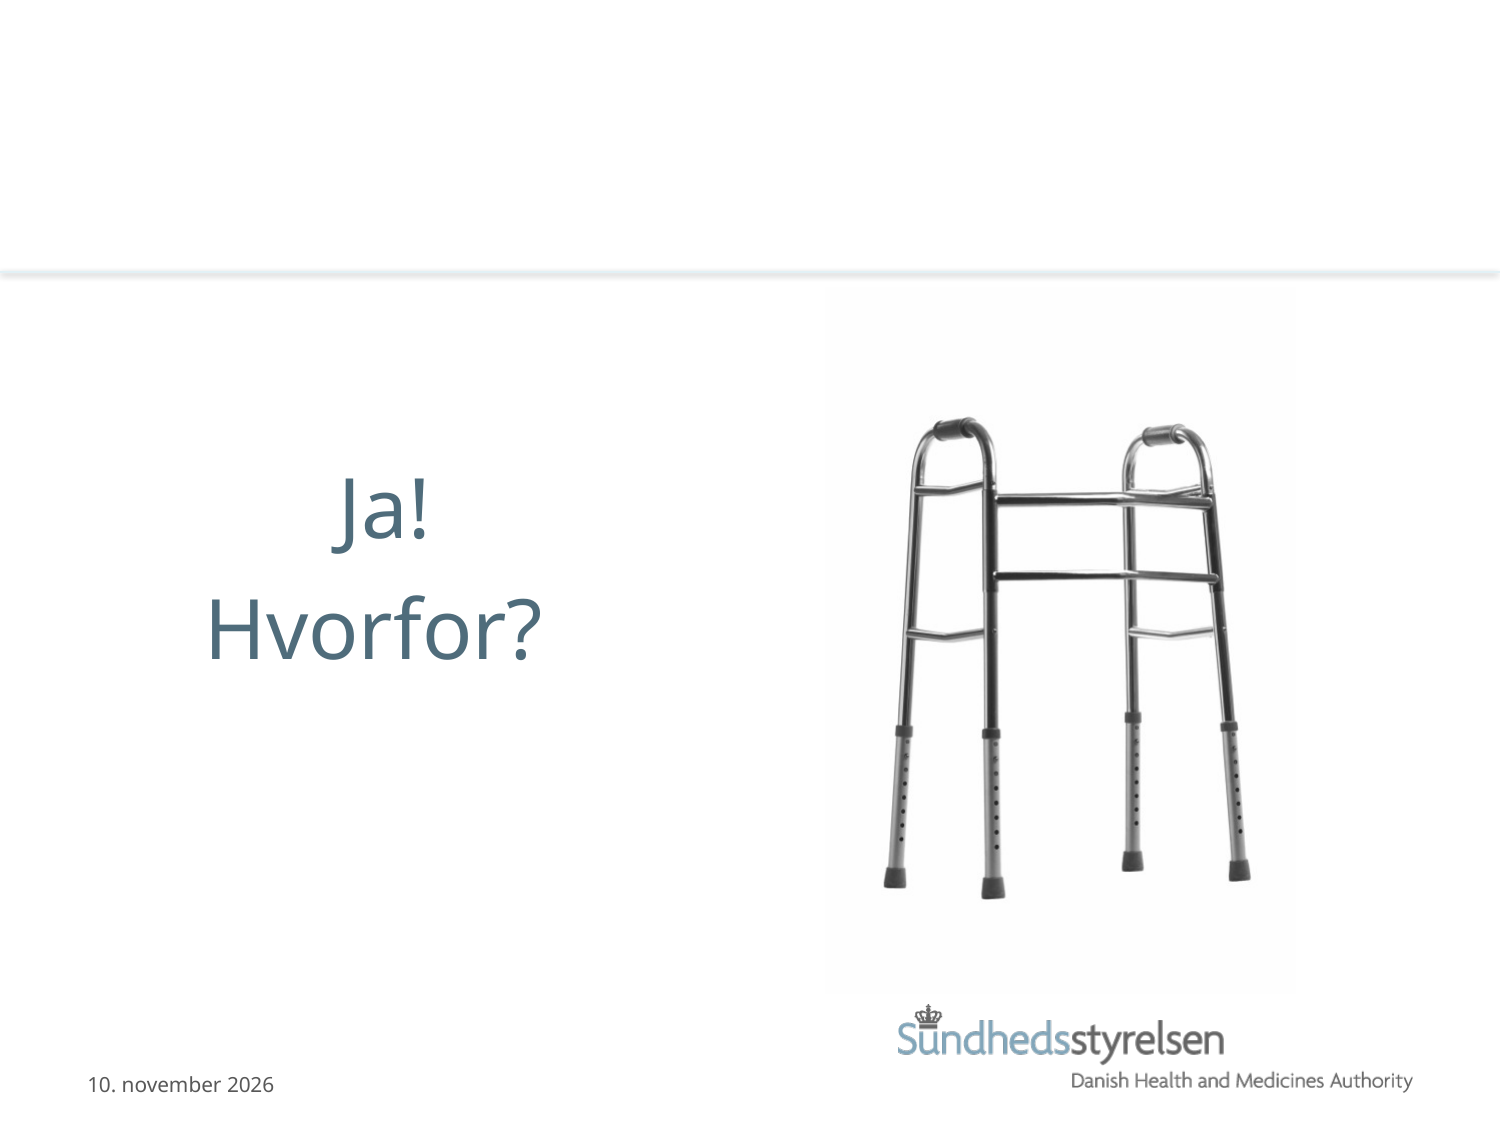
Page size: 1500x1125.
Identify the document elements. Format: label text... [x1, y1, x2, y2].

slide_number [87, 1072, 438, 1101]
picture [825, 287, 1297, 994]
list Ja! Hvorfor? [87, 336, 683, 930]
picture [898, 1004, 1413, 1093]
